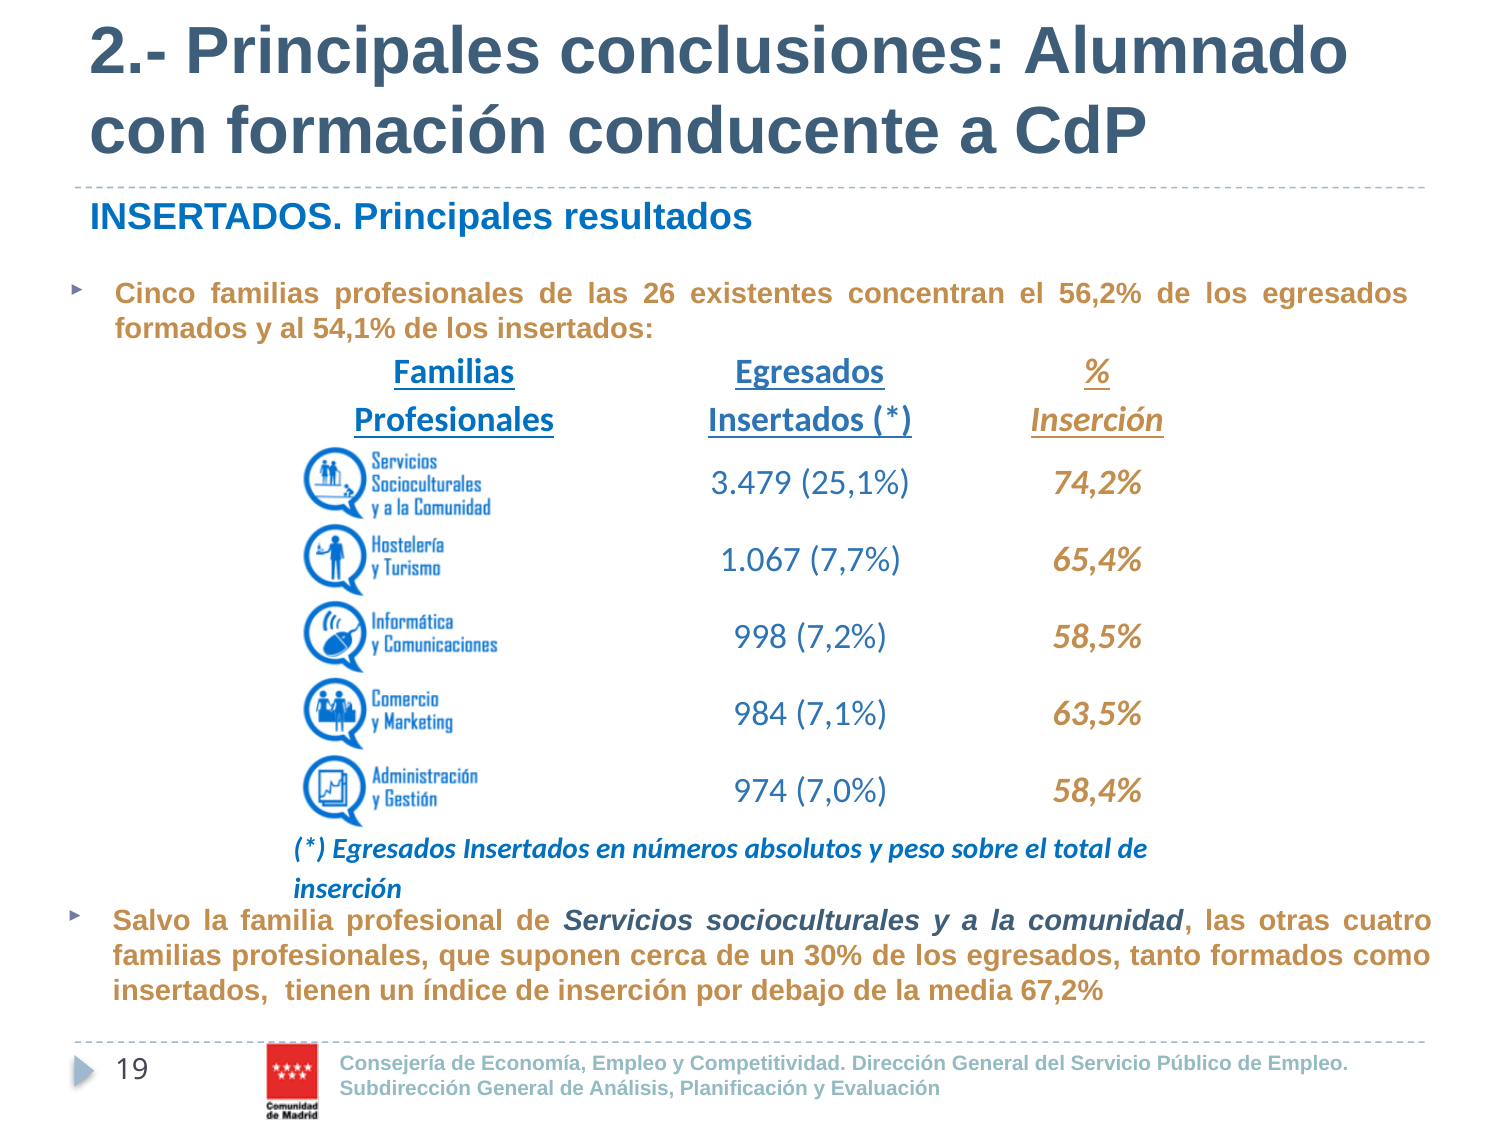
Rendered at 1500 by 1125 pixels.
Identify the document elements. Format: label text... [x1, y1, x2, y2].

list Cinco familias profesionales de las 26 existentes concentran el 56,2% de los egresados formados y al 54,1% de los insertados: [54, 266, 1426, 349]
text_box 2.- Principales conclusiones: Alumnado con formación conducente a CdP INSERTADOS. Principales resultados [74, 0, 1425, 245]
text_box Salvo la familia profesional de Servicios socioculturales y a la comunidad, las otras cuatro familias profesionales, que suponen cerca de un 30% de los egresados, tanto formados como insertados, tienen un índice de inserción por debajo de la media 67,2% [53, 893, 1447, 1014]
picture [52, 349, 1431, 981]
picture [266, 1103, 320, 1121]
slide_number 19 [100, 1042, 426, 1103]
